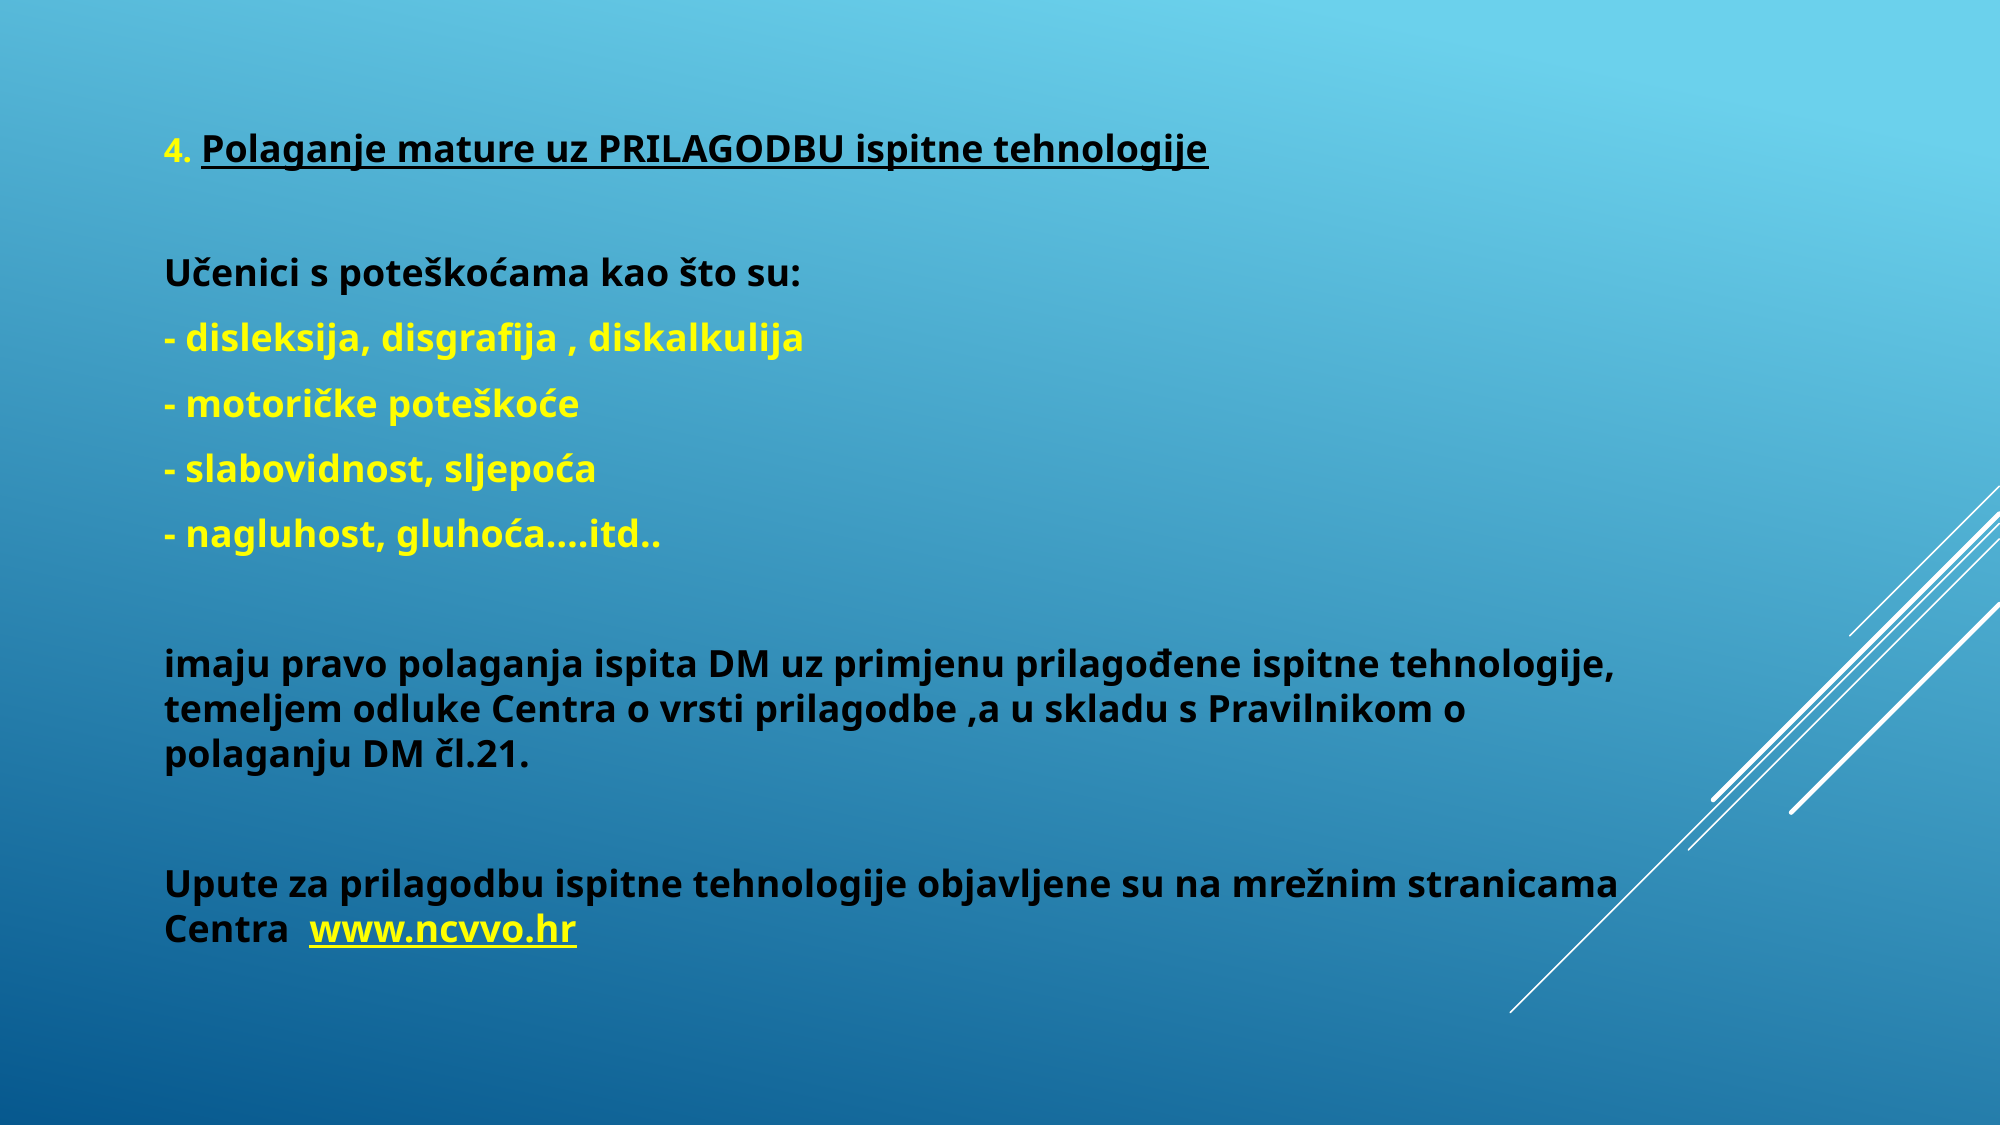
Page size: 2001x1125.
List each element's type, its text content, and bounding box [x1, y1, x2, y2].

list 4. Polaganje mature uz PRILAGODBU ispitne tehnologije Učenici s poteškoćama kao što su: - disleksija, disgrafija , diskalkulija - motoričke poteškoće - slabovidnost, sljepoća - nagluhost, gluhoća….itd.. imaju pravo polaganja ispita DM uz primjenu prilagođene ispitne tehnologije, temeljem odluke Centra o vrsti prilagodbe ,a u skladu s Pravilnikom o polaganju DM čl.21. Upute za prilagodbu ispitne tehnologije objavljene su na mrežnim stranicama Centra www.ncvvo.hr [148, 80, 1648, 994]
